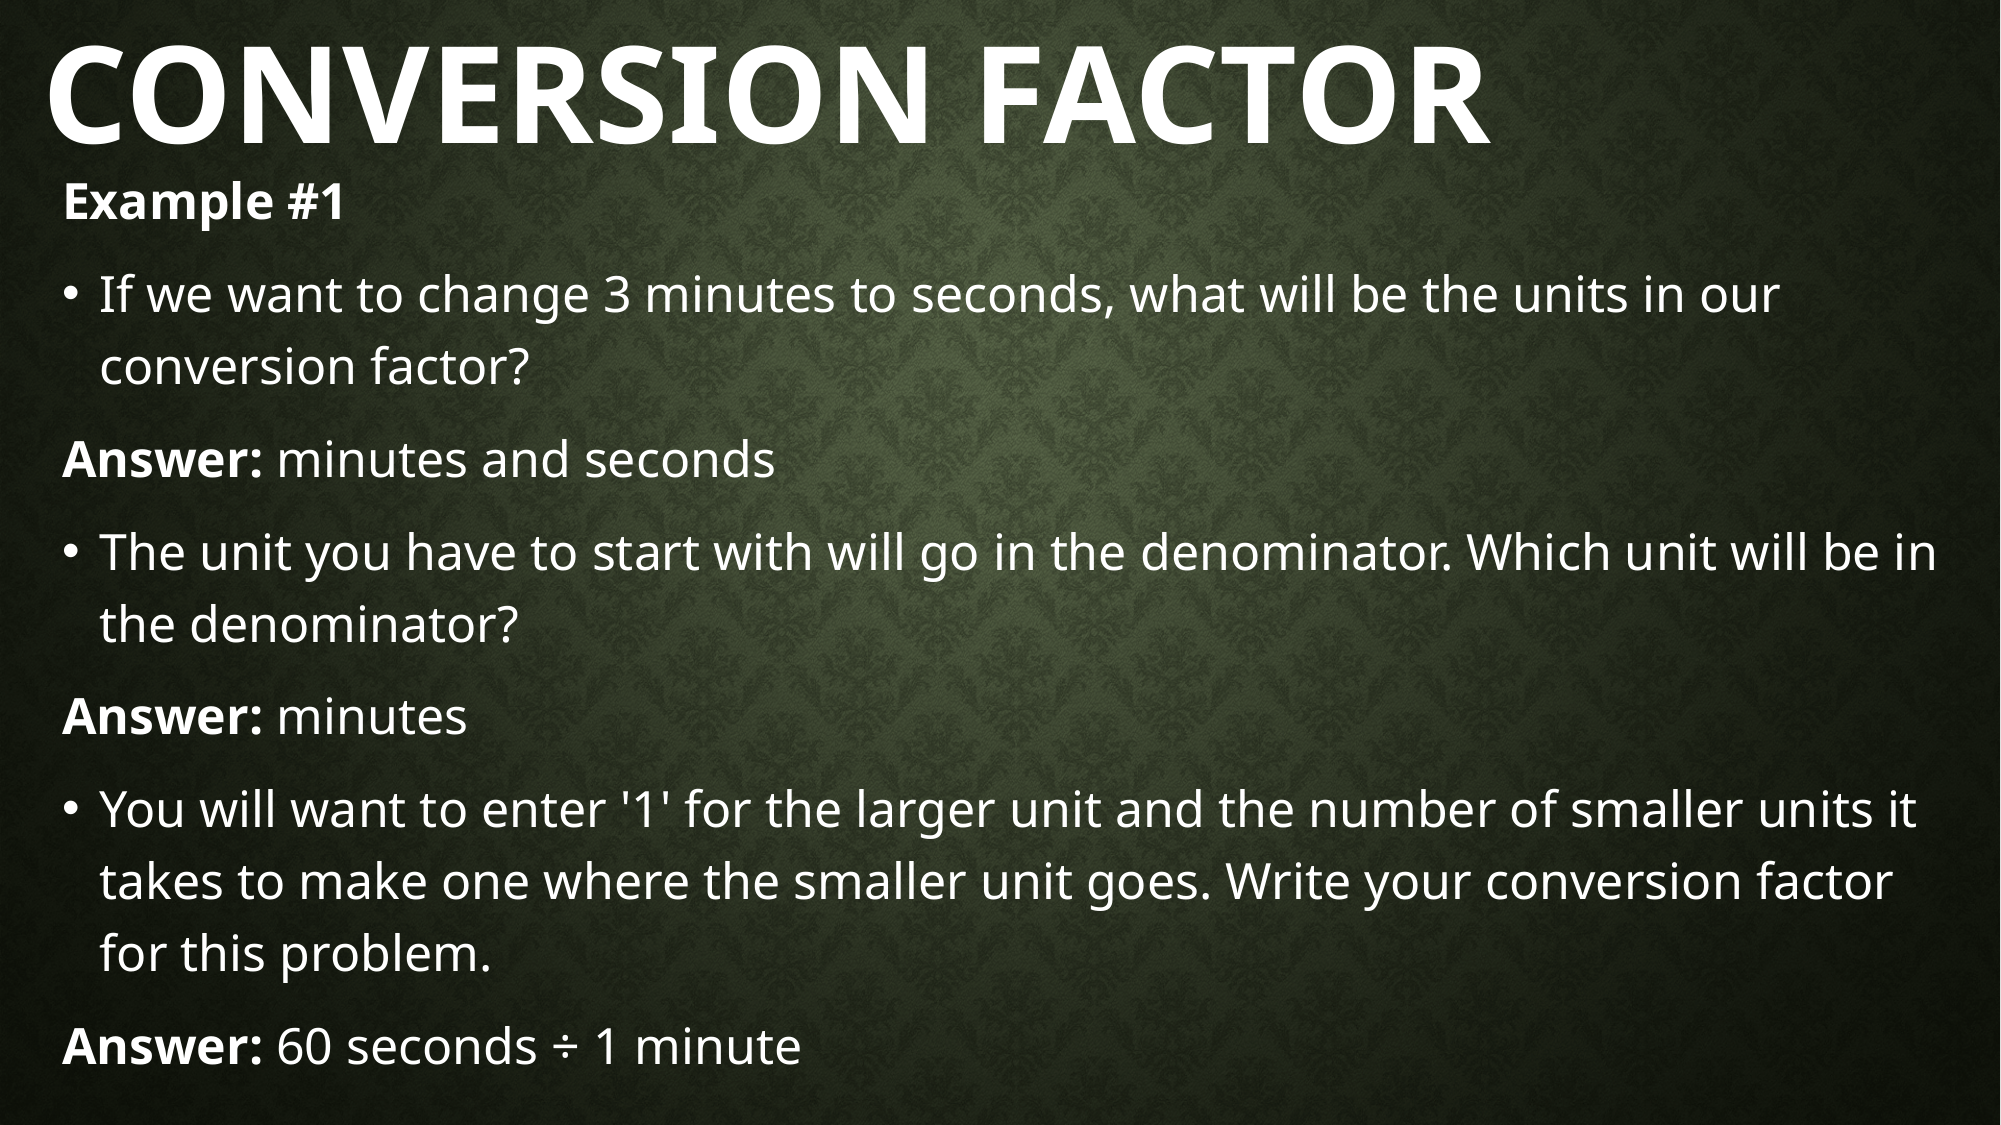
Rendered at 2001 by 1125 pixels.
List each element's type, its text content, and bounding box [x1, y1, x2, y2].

list Example #1 If we want to change 3 minutes to seconds, what will be the units in our conversion factor? Answer: minutes and seconds The unit you have to start with will go in the denominator. Which unit will be in the denominator? Answer: minutes You will want to enter '1' for the larger unit and the number of smaller units it takes to make one where the smaller unit goes. Write your conversion factor for this problem. Answer: 60 seconds ÷ 1 minute [47, 149, 1974, 1059]
title Conversion factor [27, 11, 1533, 189]
